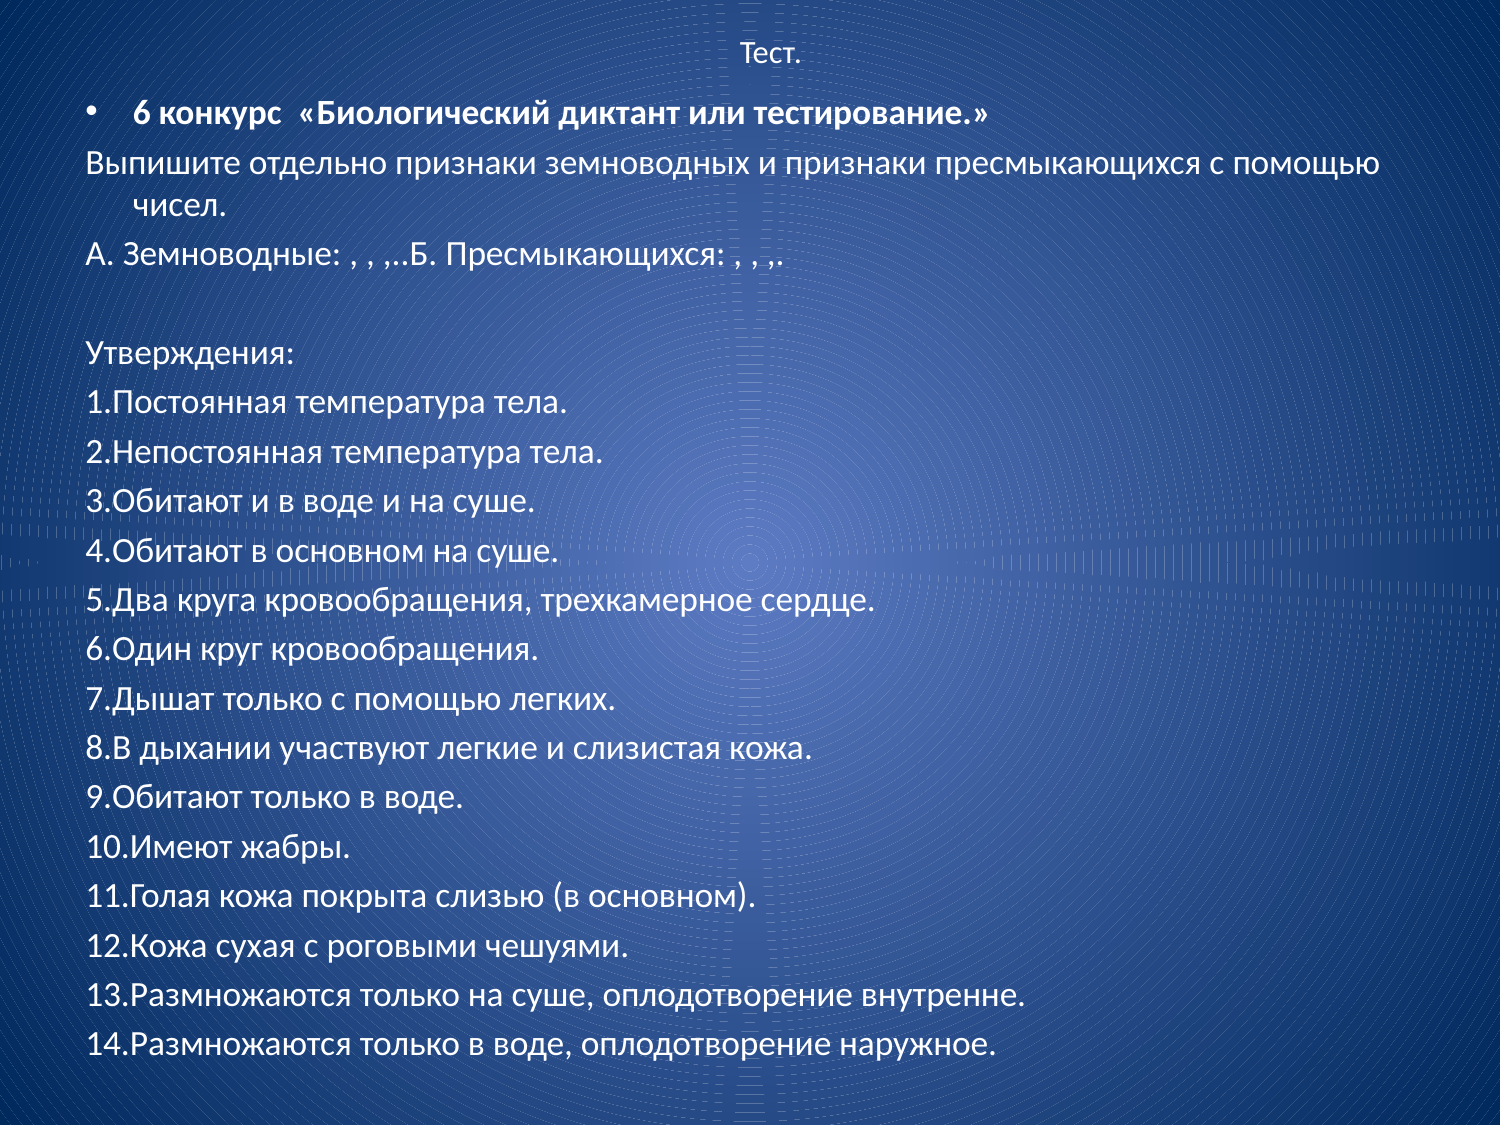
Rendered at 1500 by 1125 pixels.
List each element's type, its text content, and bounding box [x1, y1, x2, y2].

title Тест. [117, 23, 1425, 82]
list 6 конкурс «Биологический диктант или тестирование.» Выпишите отдельно признаки земноводных и признаки пресмыкающихся с помощью чисел. А. Земноводные: , , ,..Б. Пресмыкающихся: , , ,. Утверждения: 1.Постоянная температура тела. 2.Непостоянная температура тела. 3.Обитают и в воде и на суше. 4.Обитают в основном на суше. 5.Два круга кровообращения, трехкамерное сердце. 6.Один круг кровообращения. 7.Дышат только с помощью легких. 8.В дыхании участвуют легкие и слизистая кожа. 9.Обитают только в воде. 10.Имеют жабры. 11.Голая кожа покрыта слизью (в основном). 12.Кожа сухая с роговыми чешуями. 13.Размножаются только на суше, оплодотворение внутренне. 14.Размножаются только в воде, оплодотворение наружное. [70, 82, 1454, 1090]
